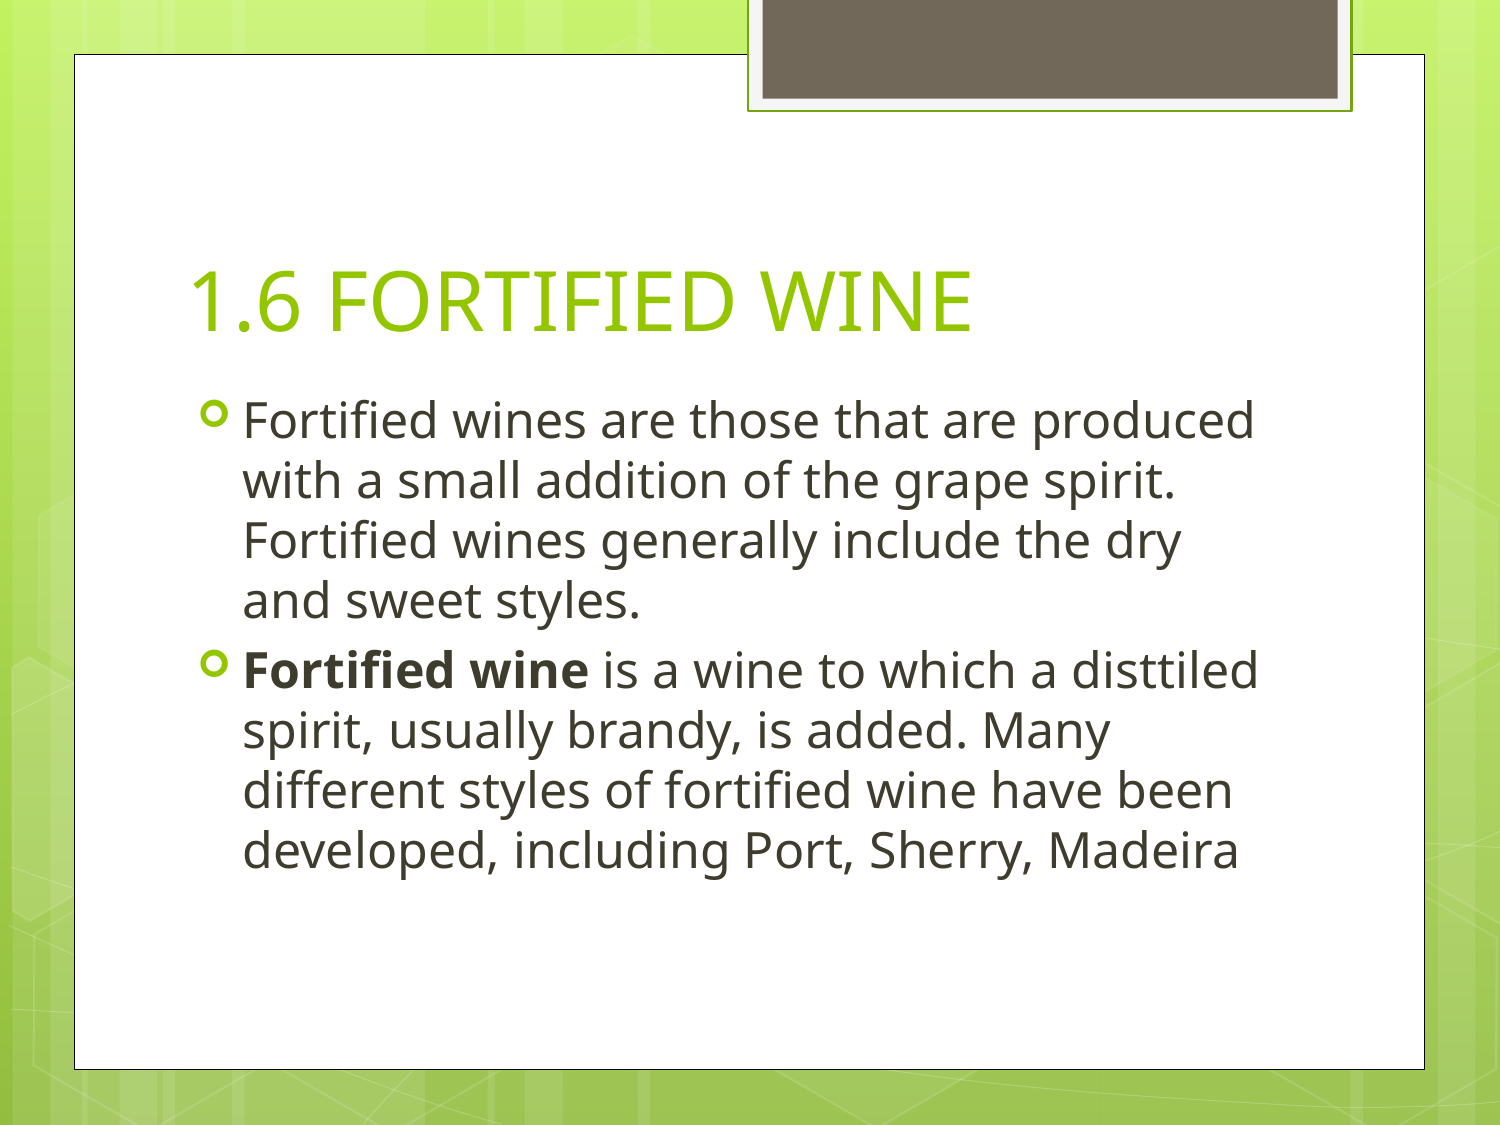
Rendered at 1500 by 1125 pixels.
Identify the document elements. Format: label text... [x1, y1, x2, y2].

list Fortified wines are those that are produced with a small addition of the grape spirit. Fortified wines generally include the dry and sweet styles. Fortified wine is a wine to which a disttiled spirit, usually brandy, is added. Many different styles of fortified wine have been developed, including Port, Sherry, Madeira [171, 381, 1283, 957]
title 1.6 FORTIFIED WINE [171, 168, 1324, 357]
